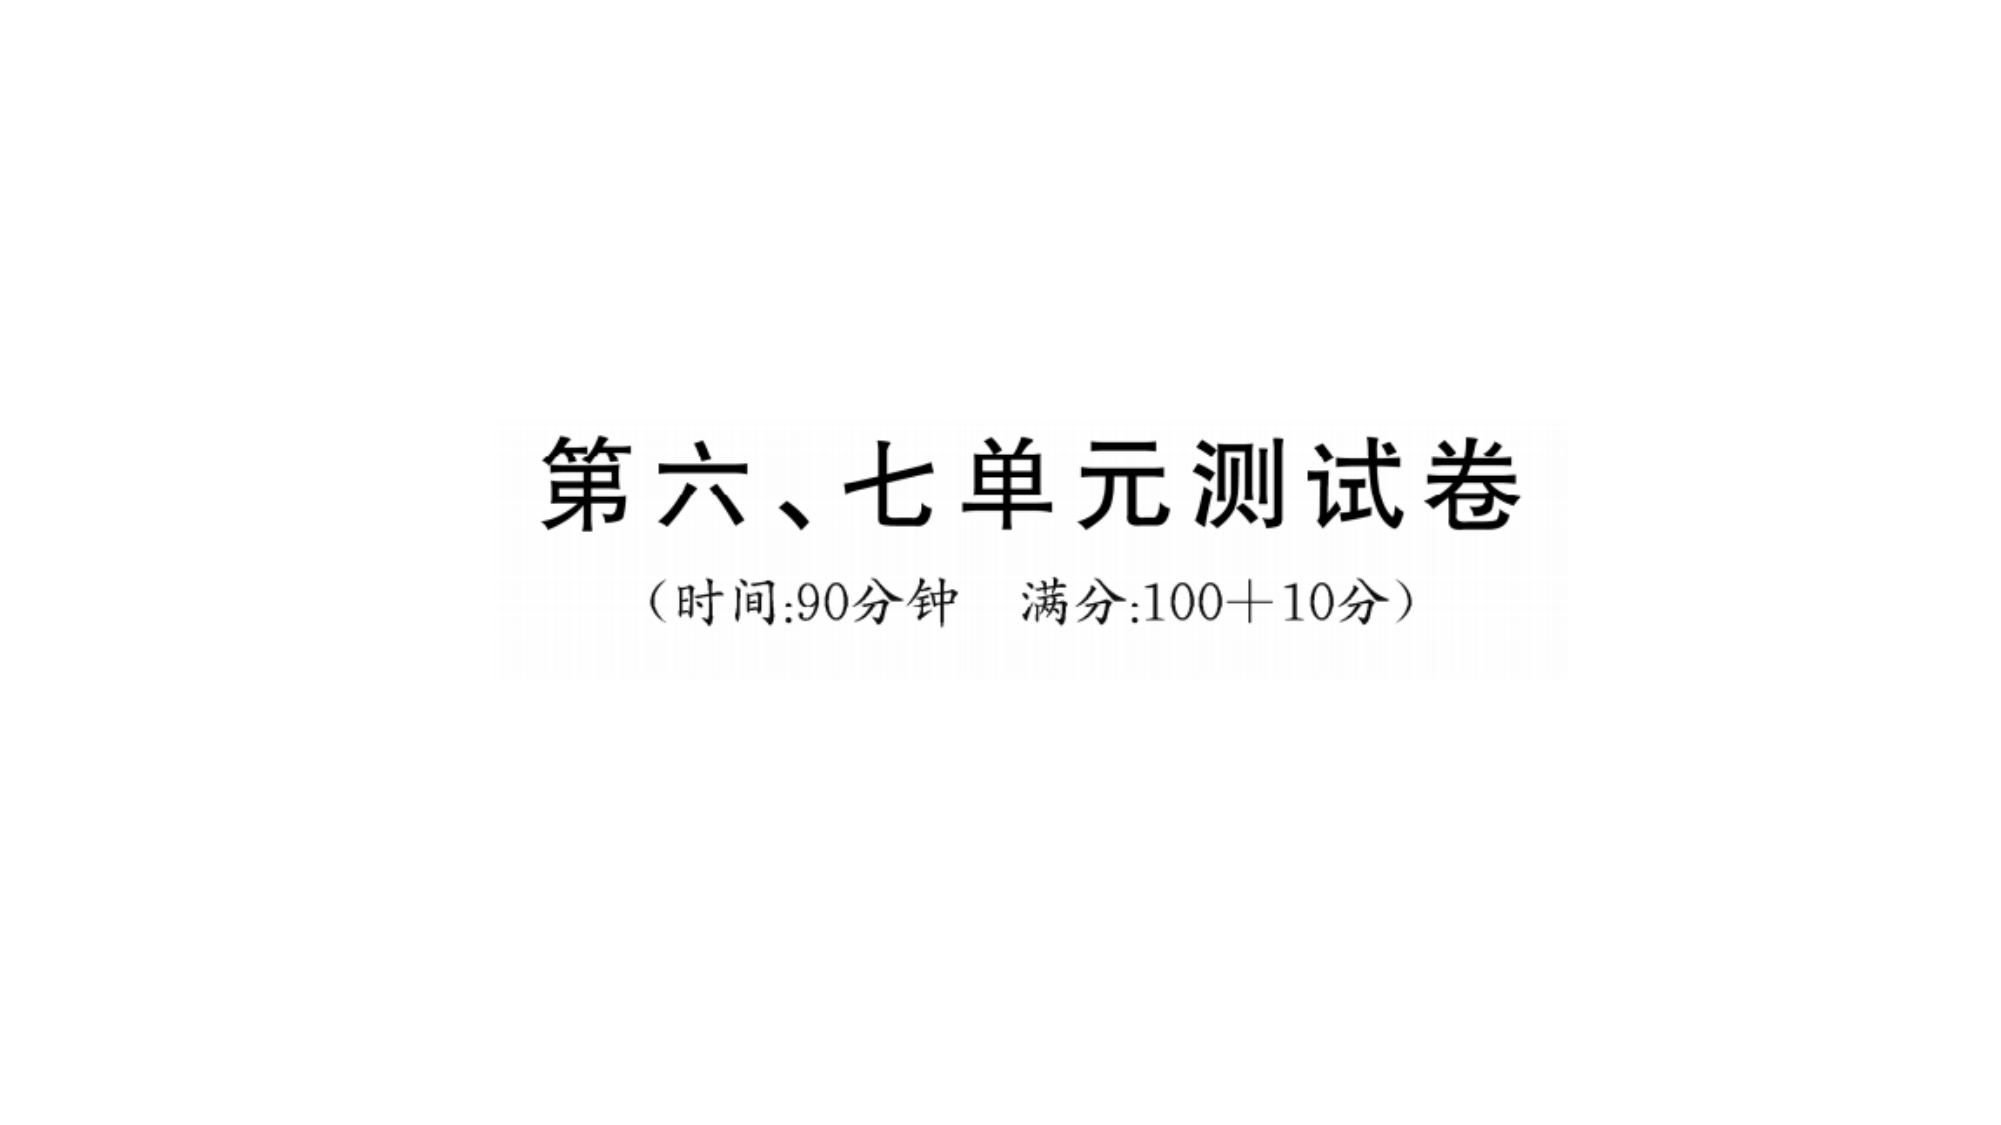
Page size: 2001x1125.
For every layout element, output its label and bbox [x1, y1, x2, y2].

picture [491, 420, 1569, 679]
